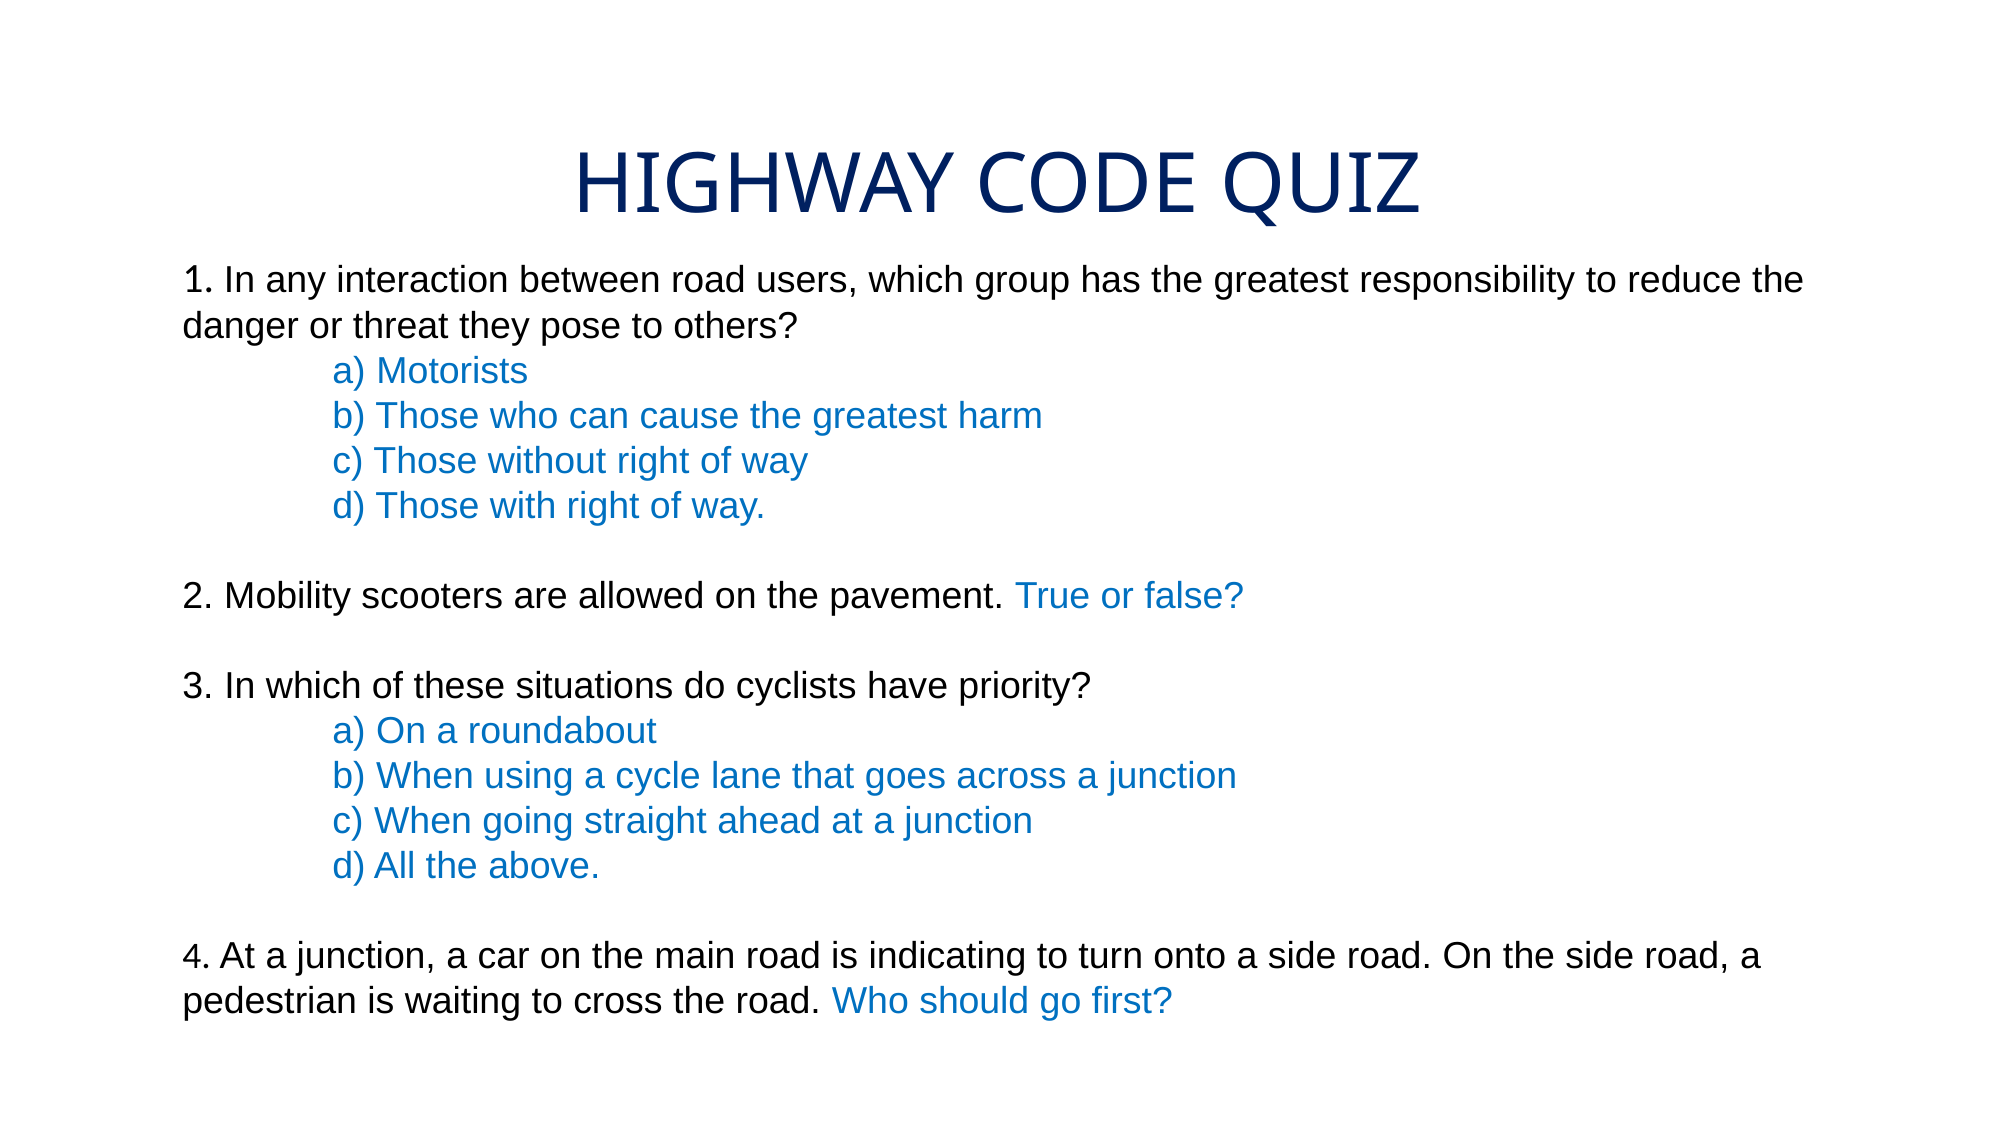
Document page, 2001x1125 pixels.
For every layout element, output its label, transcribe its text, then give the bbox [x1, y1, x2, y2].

title HIGHWAY CODE QUIZ [202, 95, 1794, 243]
text_box 1. In any interaction between road users, which group has the greatest responsibility to reduce the danger or threat they pose to others? a) Motorists b) Those who can cause the greatest harm c) Those without right of way d) Those with right of way. 2. Mobility scooters are allowed on the pavement. True or false? 3. In which of these situations do cyclists have priority? a) On a roundabout b) When using a cycle lane that goes across a junction c) When going straight ahead at a junction d) All the above. 4. At a junction, a car on the main road is indicating to turn onto a side road. On the side road, a pedestrian is waiting to cross the road. Who should go first? [167, 243, 1828, 1072]
